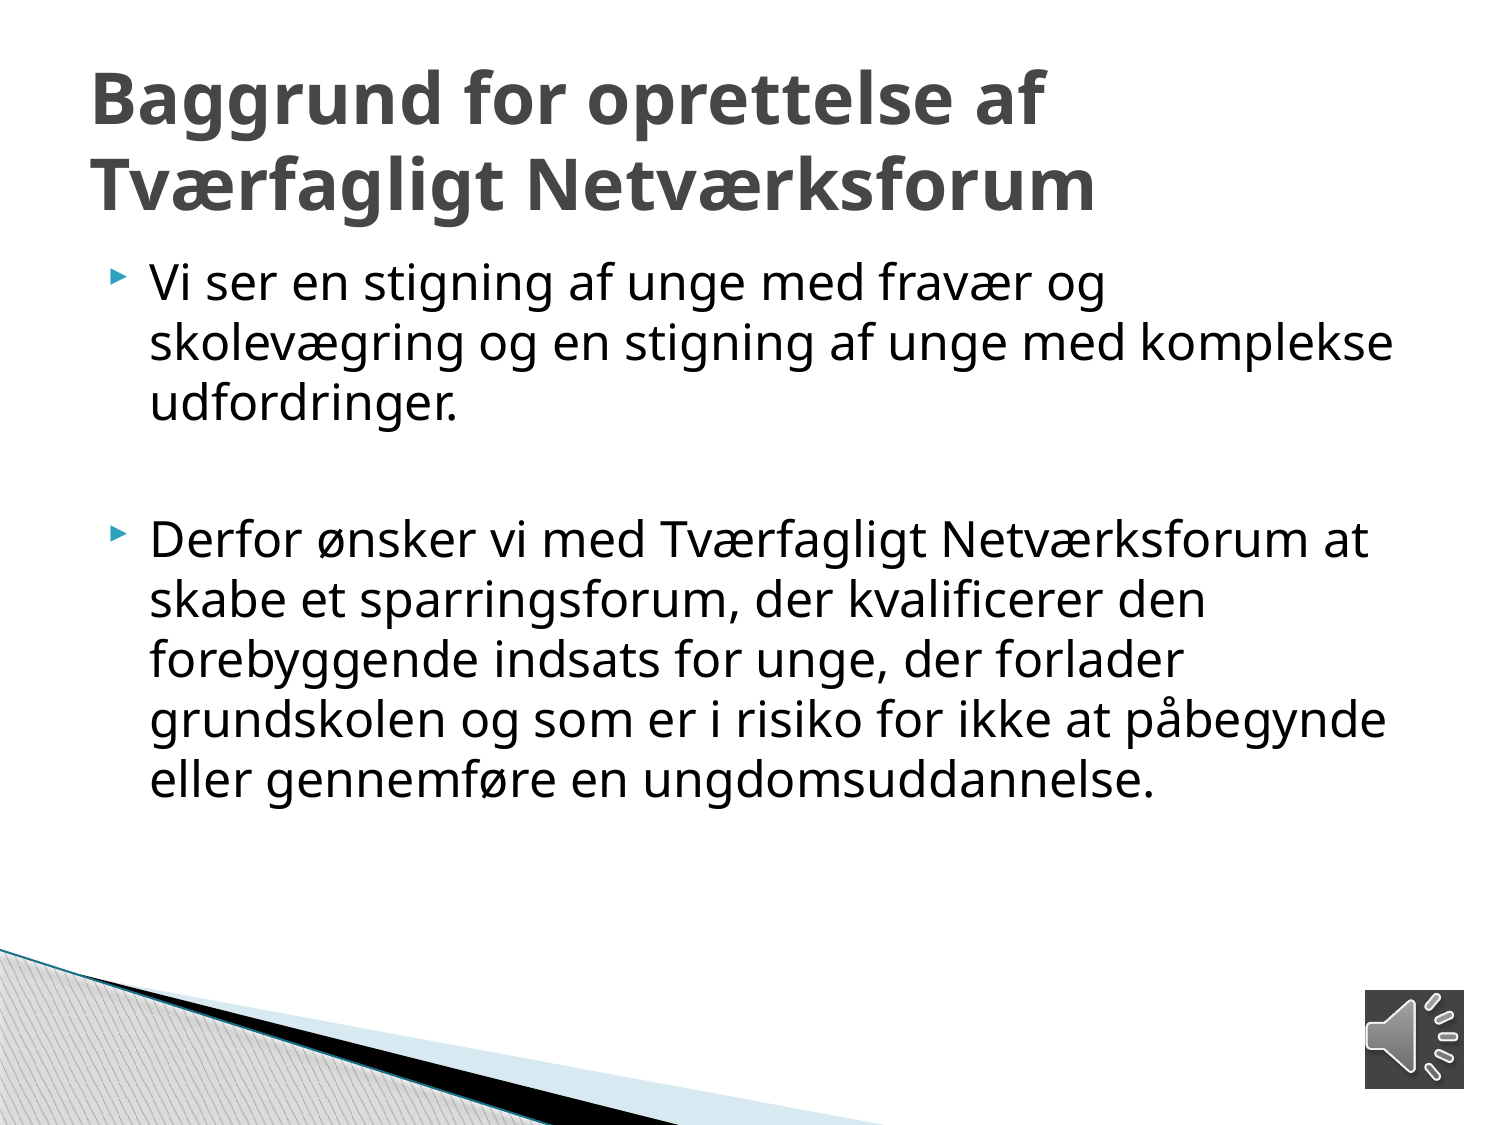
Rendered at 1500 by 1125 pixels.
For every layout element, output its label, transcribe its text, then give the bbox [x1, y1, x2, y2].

title Baggrund for oprettelse af Tværfagligt Netværksforum [75, 45, 1425, 233]
list Vi ser en stigning af unge med fravær og skolevægring og en stigning af unge med komplekse udfordringer. Derfor ønsker vi med Tværfagligt Netværksforum at skabe et sparringsforum, der kvalificerer den forebyggende indsats for unge, der forlader grundskolen og som er i risiko for ikke at påbegynde eller gennemføre en ungdomsuddannelse. [75, 243, 1425, 986]
picture [1364, 989, 1465, 1090]
